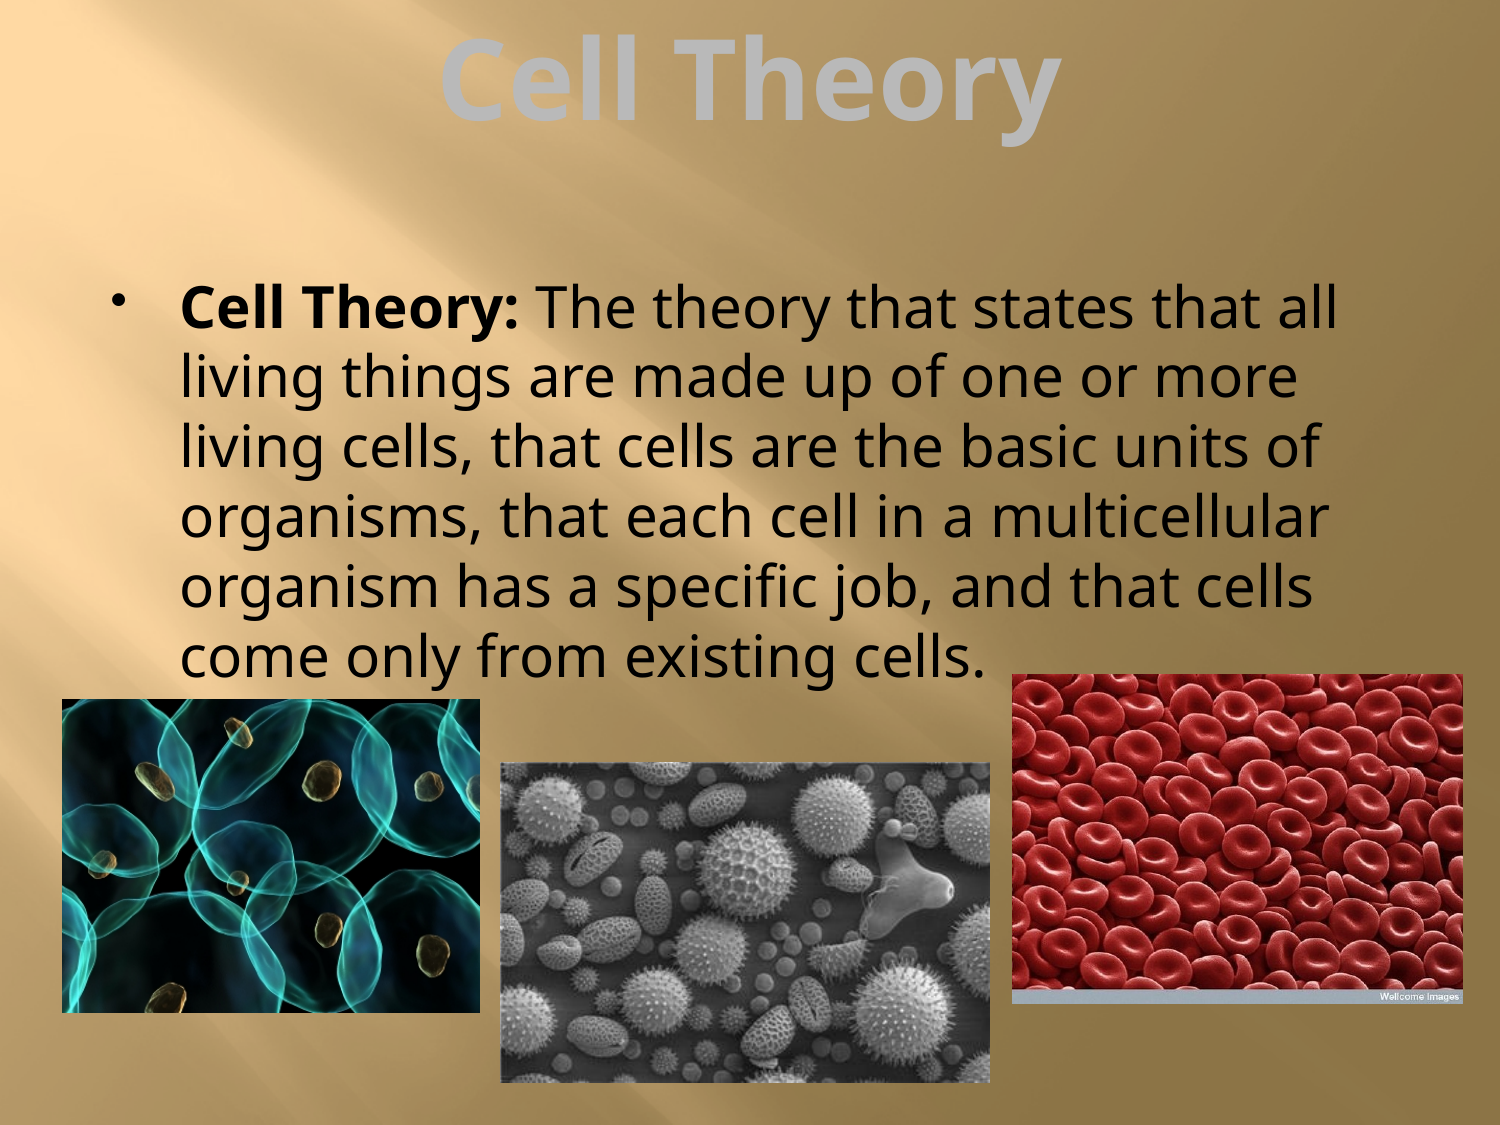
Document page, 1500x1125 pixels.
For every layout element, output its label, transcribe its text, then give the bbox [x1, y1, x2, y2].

picture [499, 762, 990, 1083]
list Cell Theory: The theory that states that all living things are made up of one or more living cells, that cells are the basic units of organisms, that each cell in a multicellular organism has a specific job, and that cells come only from existing cells. [75, 262, 1425, 773]
picture [62, 699, 480, 1013]
picture [1012, 674, 1463, 1005]
text_box Cell Theory [0, 0, 1500, 150]
